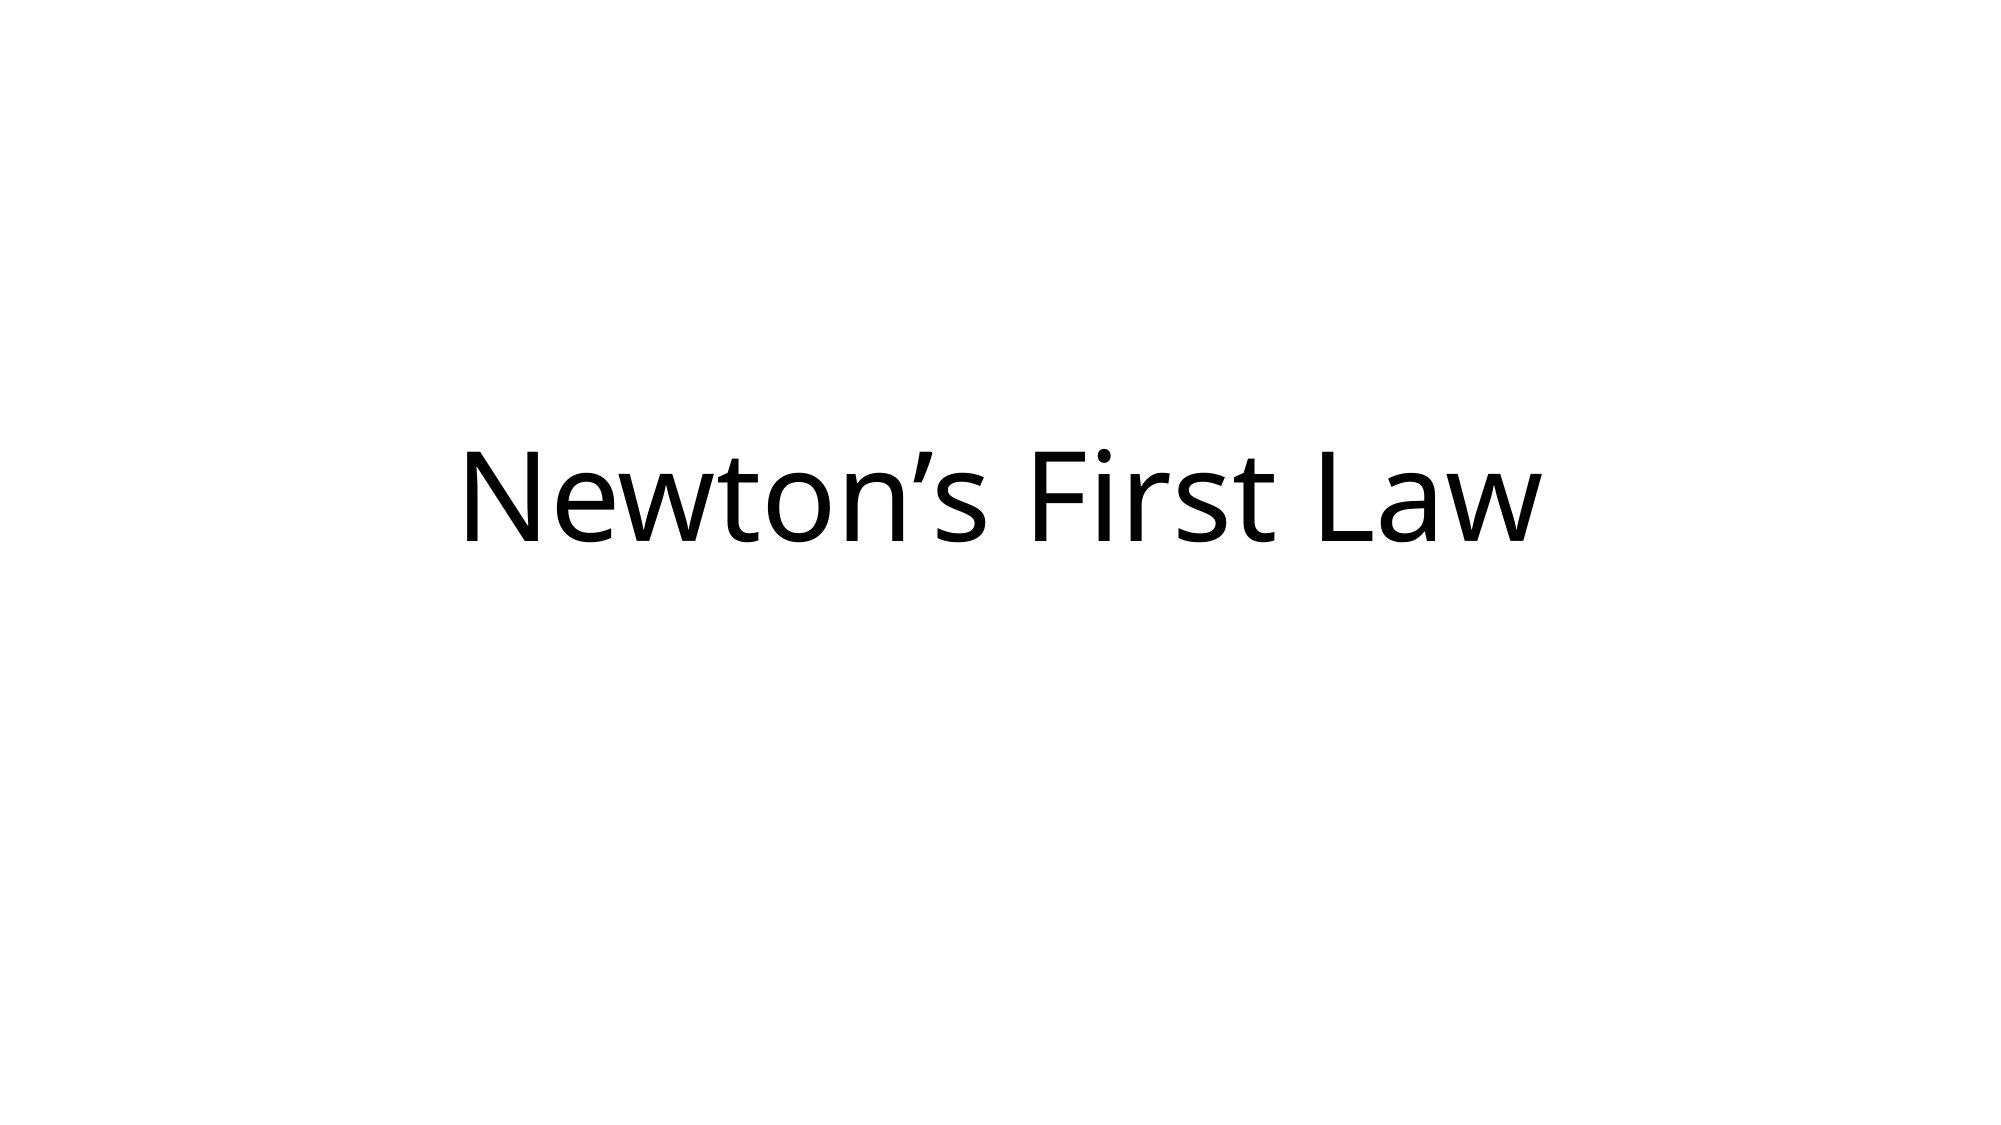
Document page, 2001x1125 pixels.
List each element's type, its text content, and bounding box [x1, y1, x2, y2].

title Newton’s First Law [249, 184, 1750, 576]
